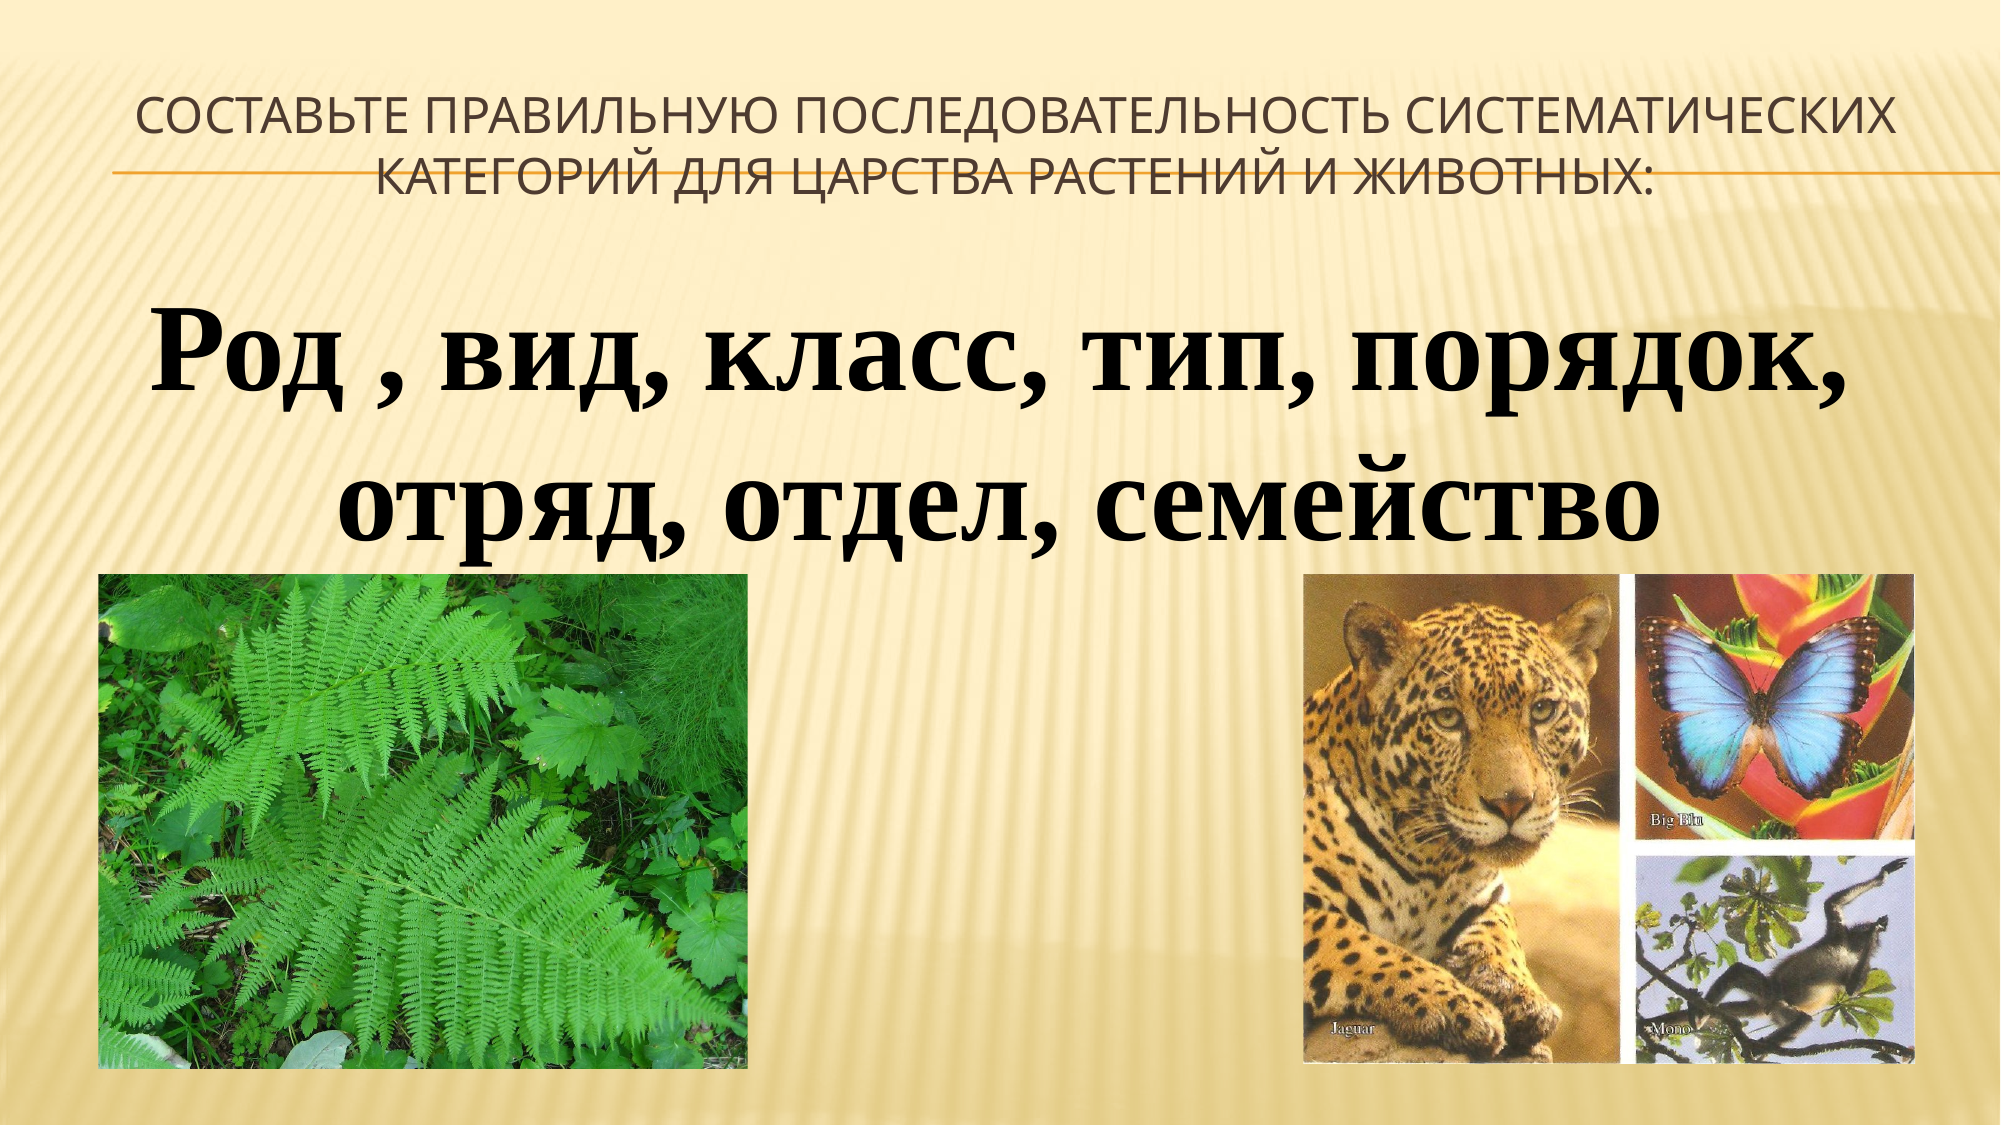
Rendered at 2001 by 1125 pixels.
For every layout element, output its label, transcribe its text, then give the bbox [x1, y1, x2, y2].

picture [97, 573, 748, 1069]
text_box Род , вид, класс, тип, порядок, отряд, отдел, семейство [0, 257, 2000, 573]
picture [1303, 573, 1916, 1064]
title Составьте правильную последовательность систематических категорий для царства растений и животных: [66, 75, 1966, 213]
